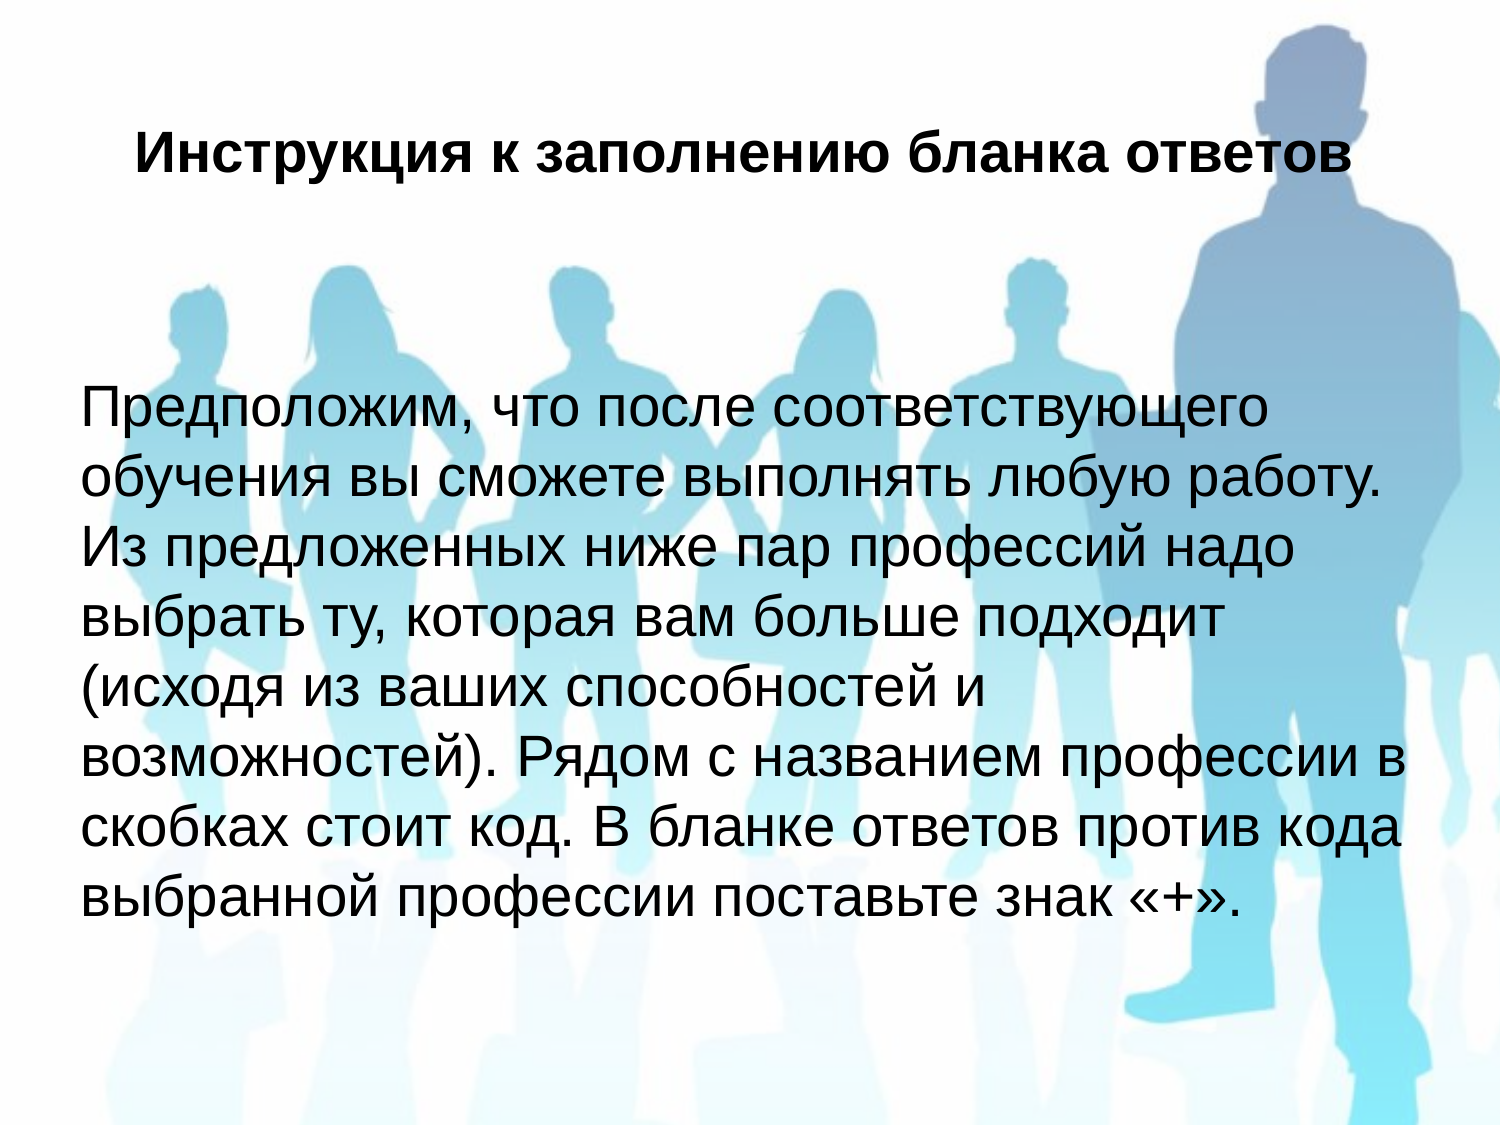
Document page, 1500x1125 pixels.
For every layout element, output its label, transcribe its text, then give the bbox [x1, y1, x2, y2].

text_box Инструкция к заполнению бланка ответов Предположим, что после соответствующего обучения вы сможете выполнять любую работу. Из предложенных ниже пар профессий надо выбрать ту, которая вам больше подходит (исходя из ваших способностей и возможностей). Рядом с названием профессии в скобках стоит код. В бланке отве­тов против кода выбранной профессии поставьте знак «+». [64, 106, 1424, 936]
